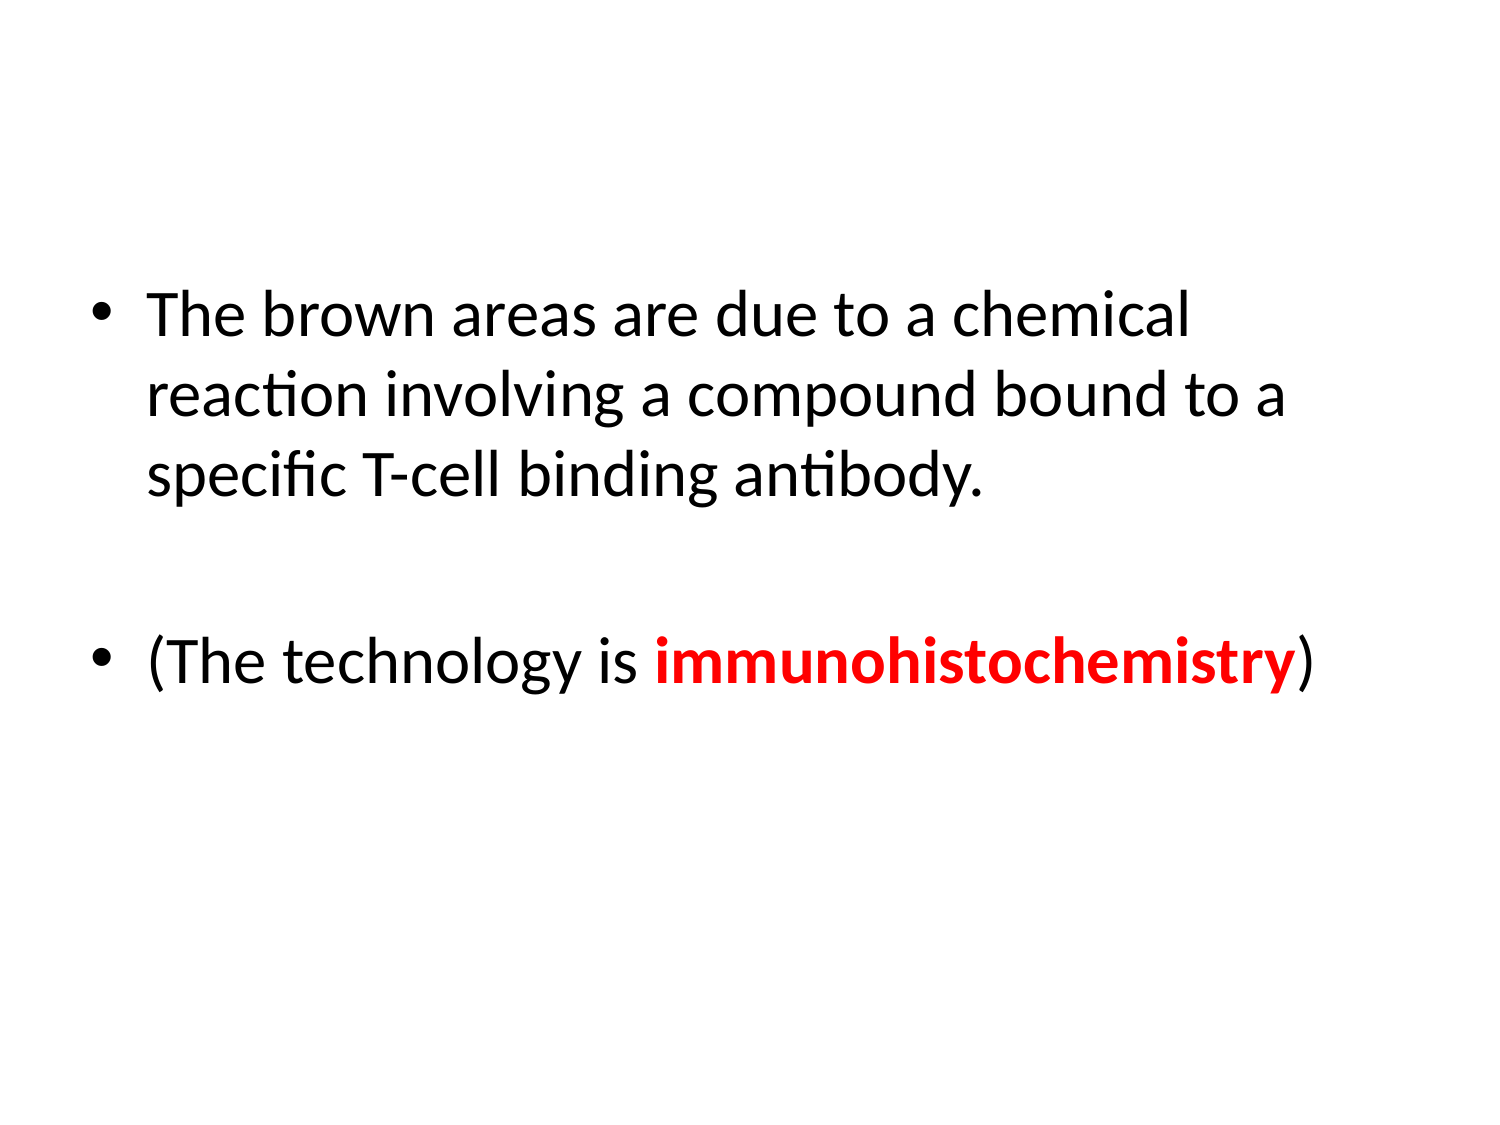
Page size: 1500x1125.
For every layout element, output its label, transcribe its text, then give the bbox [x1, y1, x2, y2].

list The brown areas are due to a chemical reaction involving a compound bound to a specific T-cell binding antibody. (The technology is immunohistochemistry) [75, 262, 1425, 1005]
